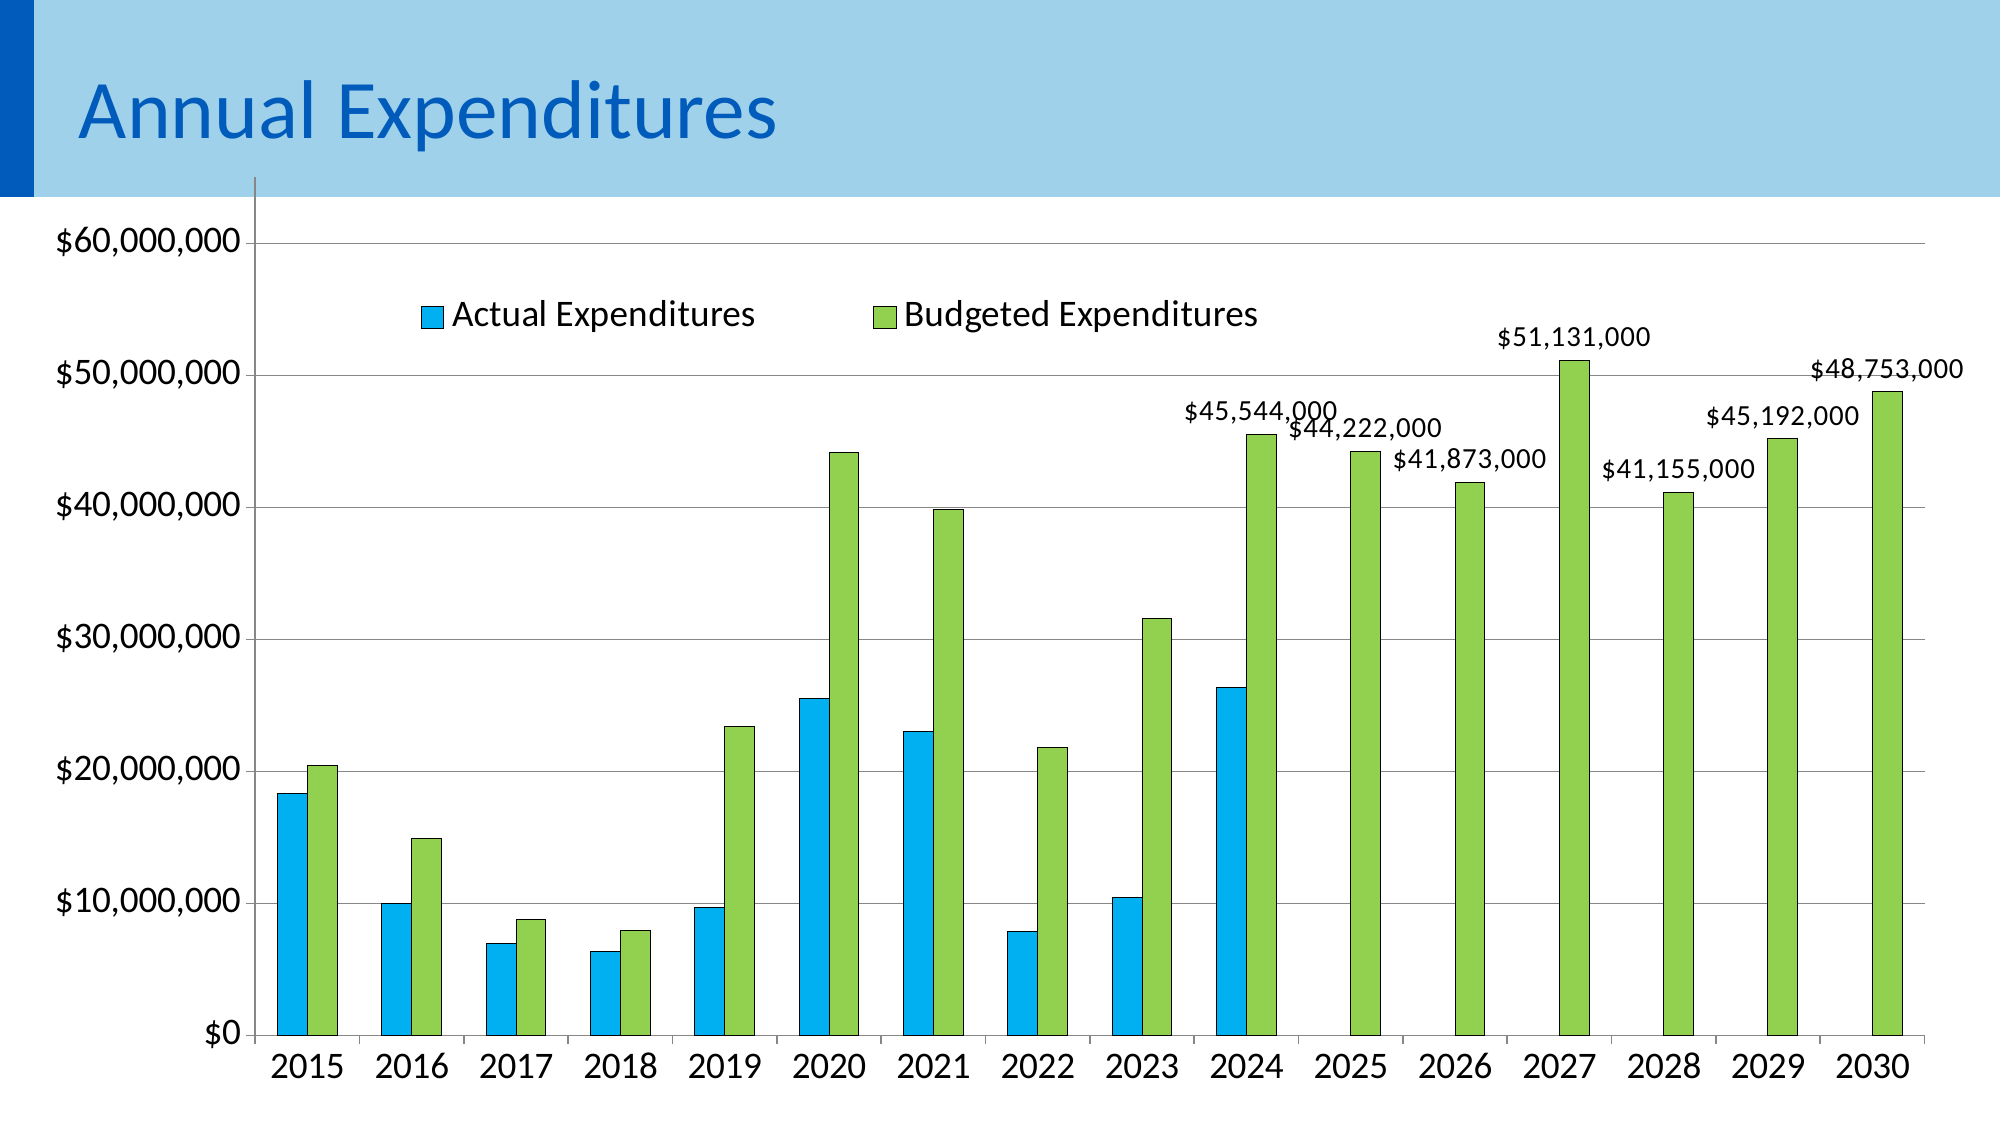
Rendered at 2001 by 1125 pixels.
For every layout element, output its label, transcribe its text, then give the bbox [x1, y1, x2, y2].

chart [54, 151, 2000, 1125]
text_box [0, 0, 36, 199]
text_box [35, 0, 2000, 199]
text_box Annual Expenditures [64, 48, 1499, 150]
